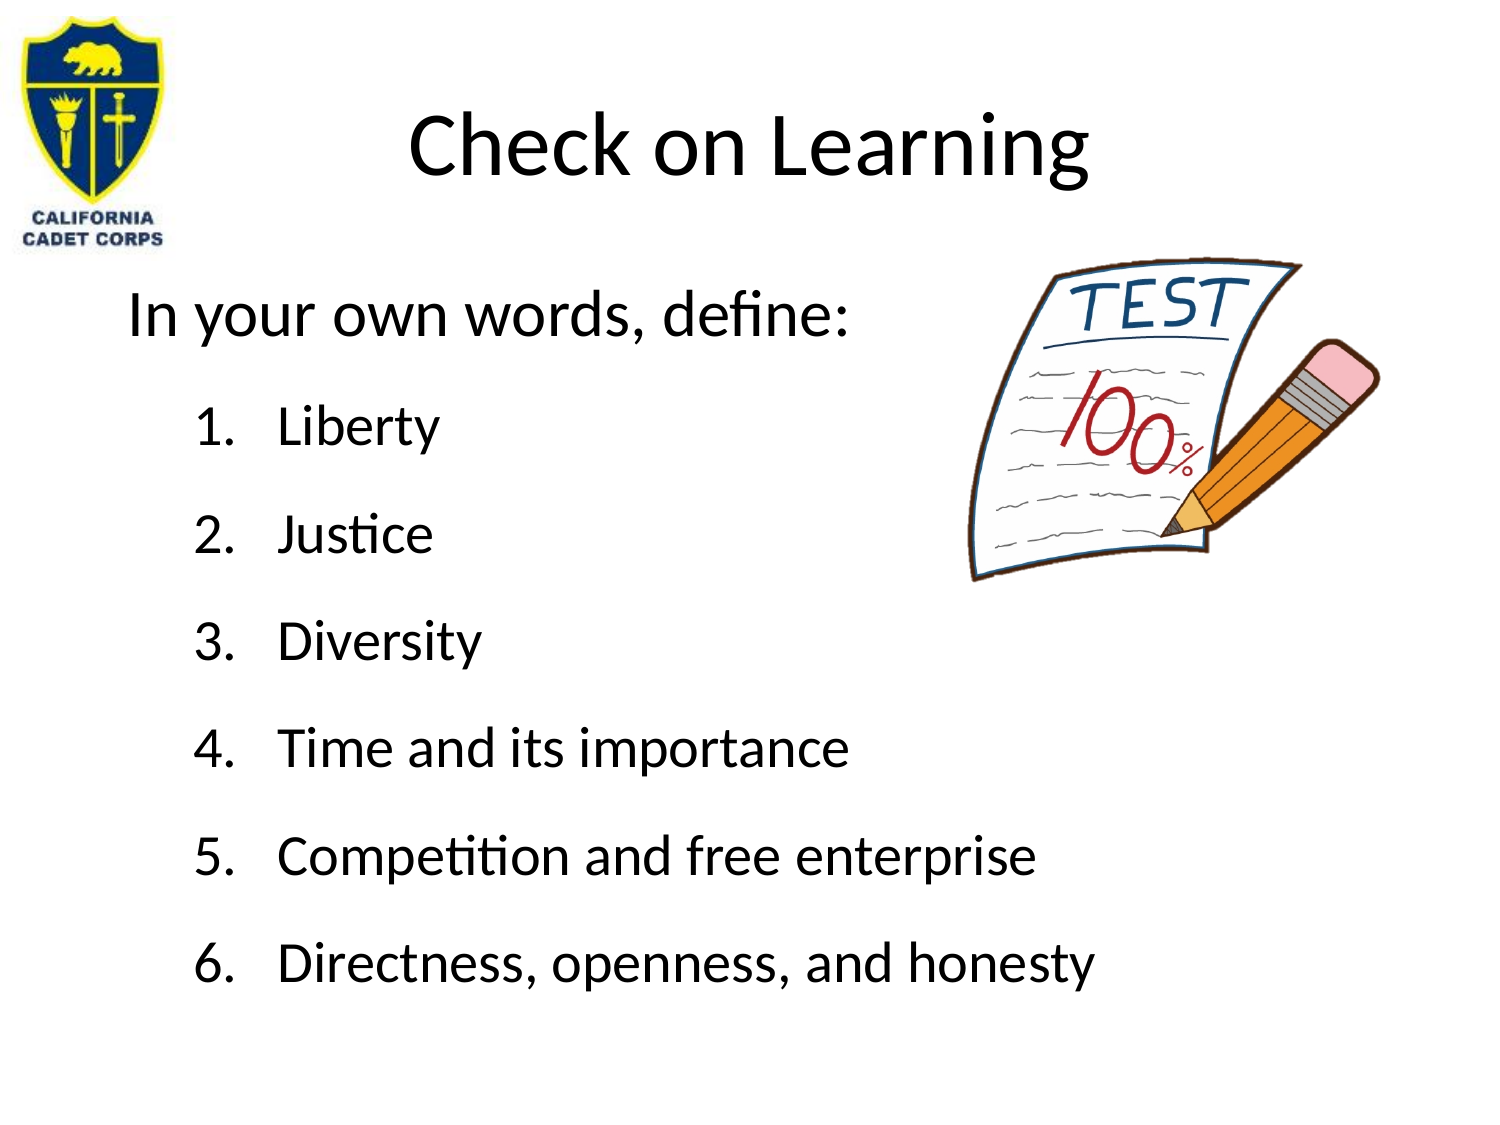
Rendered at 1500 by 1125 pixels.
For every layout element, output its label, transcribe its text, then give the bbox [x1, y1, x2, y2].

list In your own words, define: Liberty Justice Diversity Time and its importance Competition and free enterprise Directness, openness, and honesty [112, 262, 1425, 1005]
picture [961, 249, 1388, 588]
picture [0, 16, 186, 261]
title Check on Learning [162, 45, 1338, 233]
